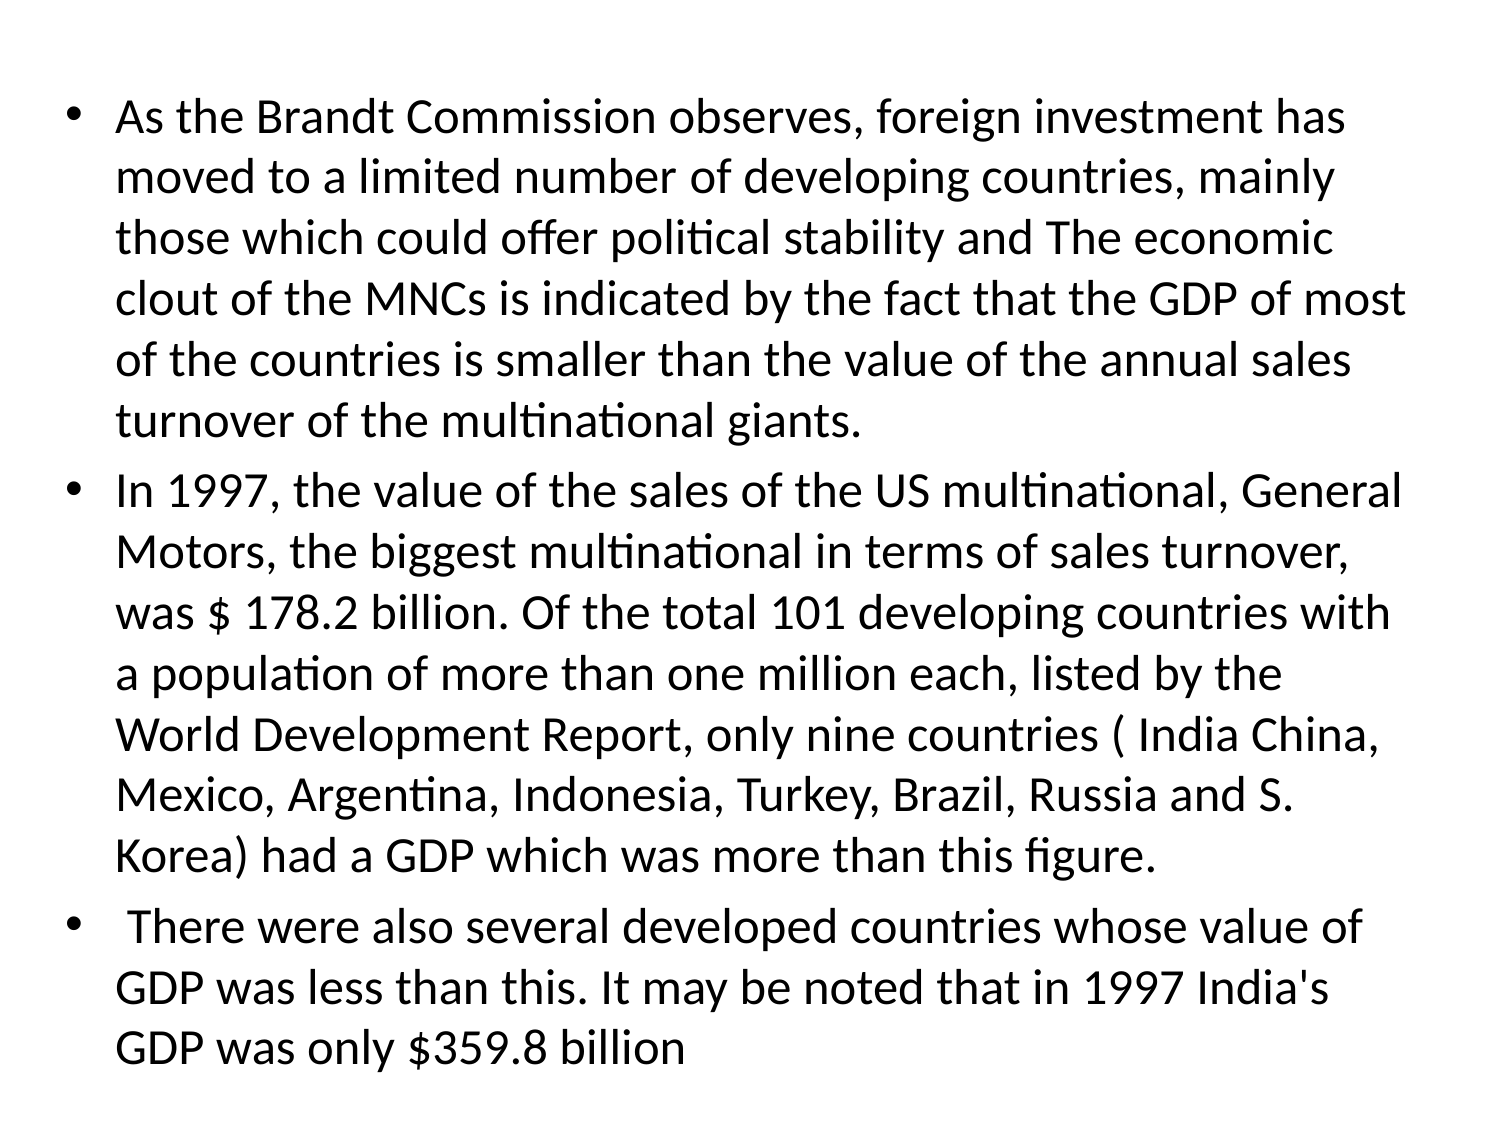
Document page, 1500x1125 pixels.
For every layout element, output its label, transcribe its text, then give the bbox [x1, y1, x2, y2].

list As the Brandt Commission observes, foreign investment has moved to a limited number of developing countries, mainly those which could offer political stability and The economic clout of the MNCs is indicated by the fact that the GDP of most of the countries is smaller than the value of the annual sales turnover of the multinational giants. In 1997, the value of the sales of the US multinational, General Motors, the biggest multinational in terms of sales turnover, was $ 178.2 billion. Of the total 101 developing countries with a population of more than one million each, listed by the World Development Report, only nine countries ( India China, Mexico, Argentina, Indonesia, Turkey, Brazil, Russia and S. Korea) had a GDP which was more than this figure. There were also several developed countries whose value of GDP was less than this. It may be noted that in 1997 India's GDP was only $359.8 billion [50, 75, 1425, 1125]
